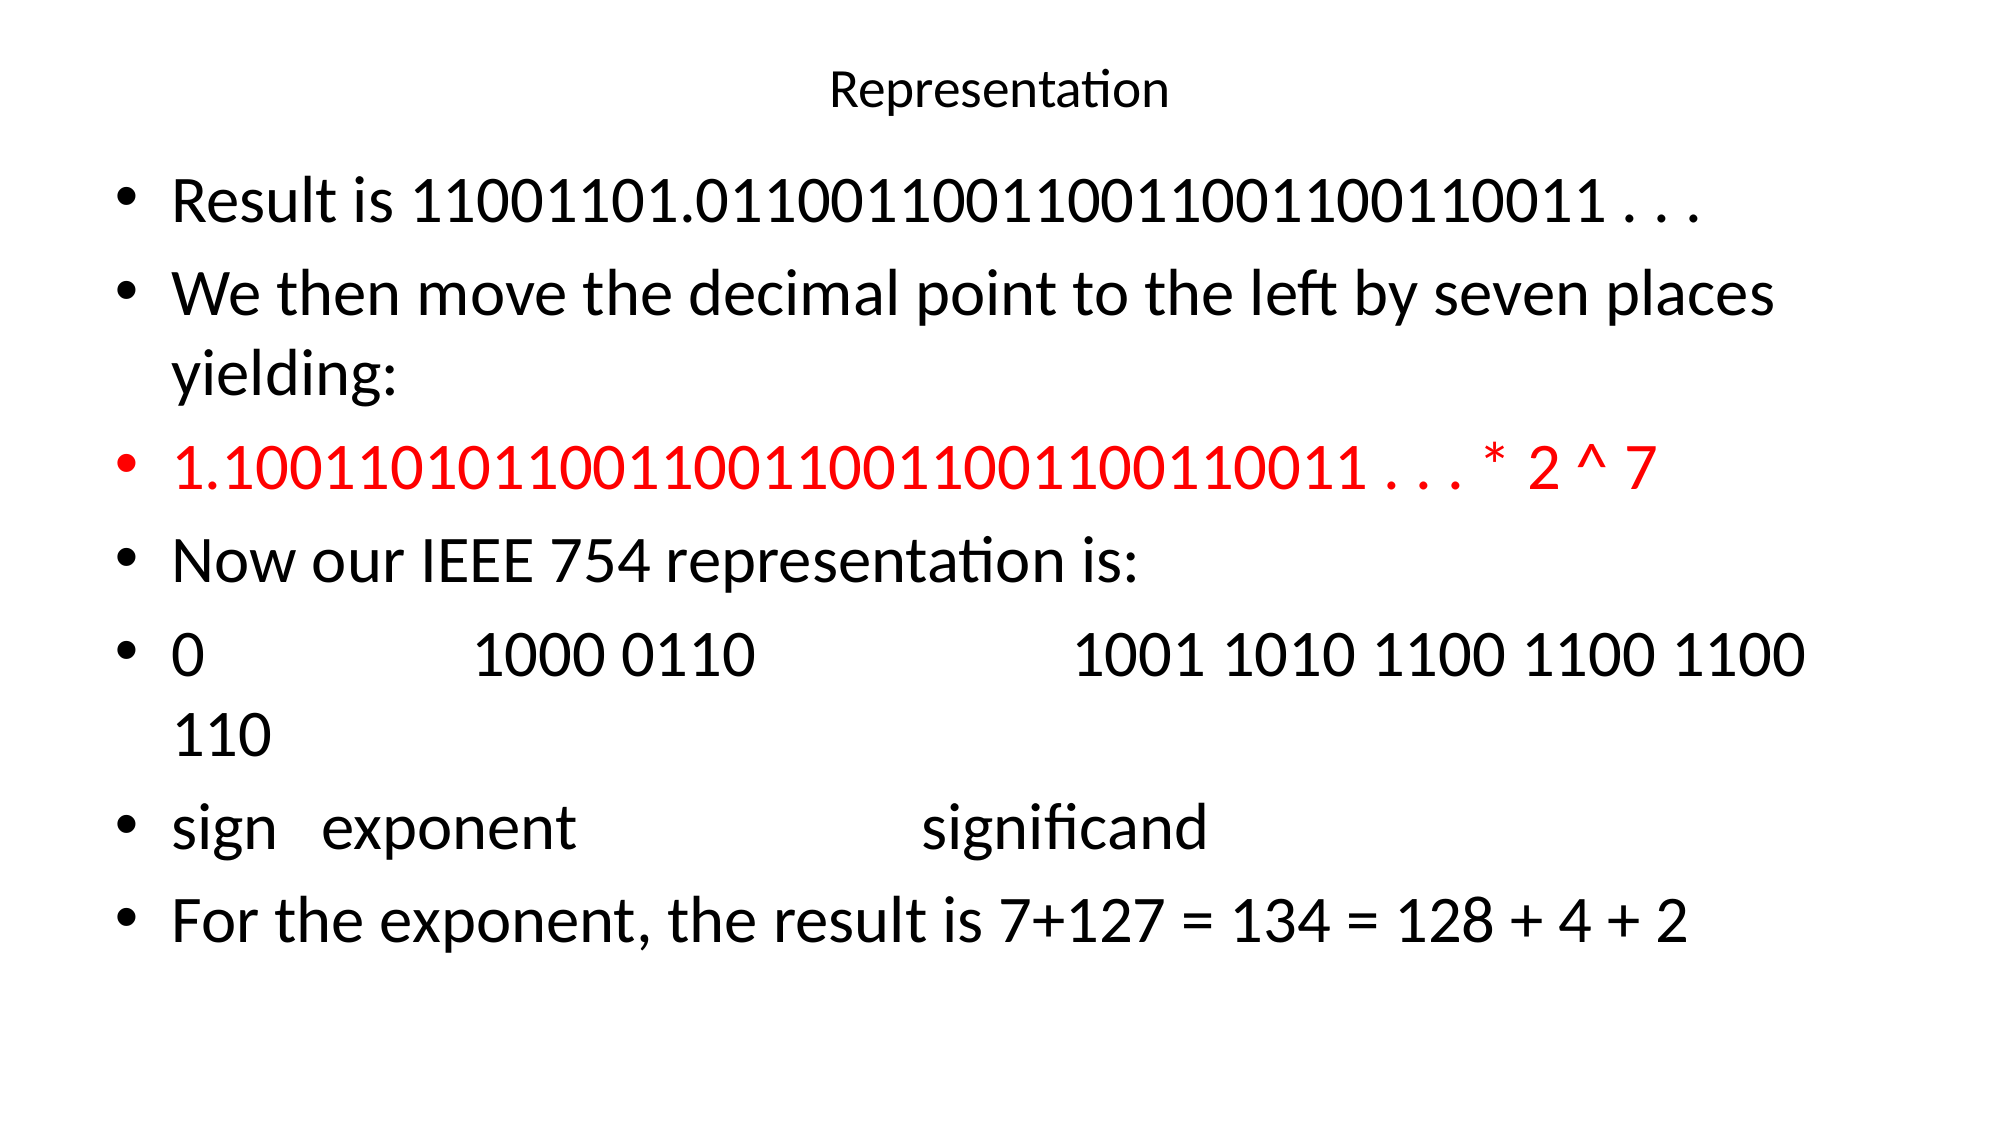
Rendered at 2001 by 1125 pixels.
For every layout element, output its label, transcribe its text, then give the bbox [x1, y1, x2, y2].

list Result is 11001101.011001100110011001100110011 . . . We then move the decimal point to the left by seven places yielding: 1.1001101011001100110011001100110011 . . . * 2 ^ 7 Now our IEEE 754 representation is: 0 1000 0110 1001 1010 1100 1100 1100 110 sign exponent significand For the exponent, the result is 7+127 = 134 = 128 + 4 + 2 [99, 148, 1900, 1005]
title Representation [99, 45, 1900, 127]
